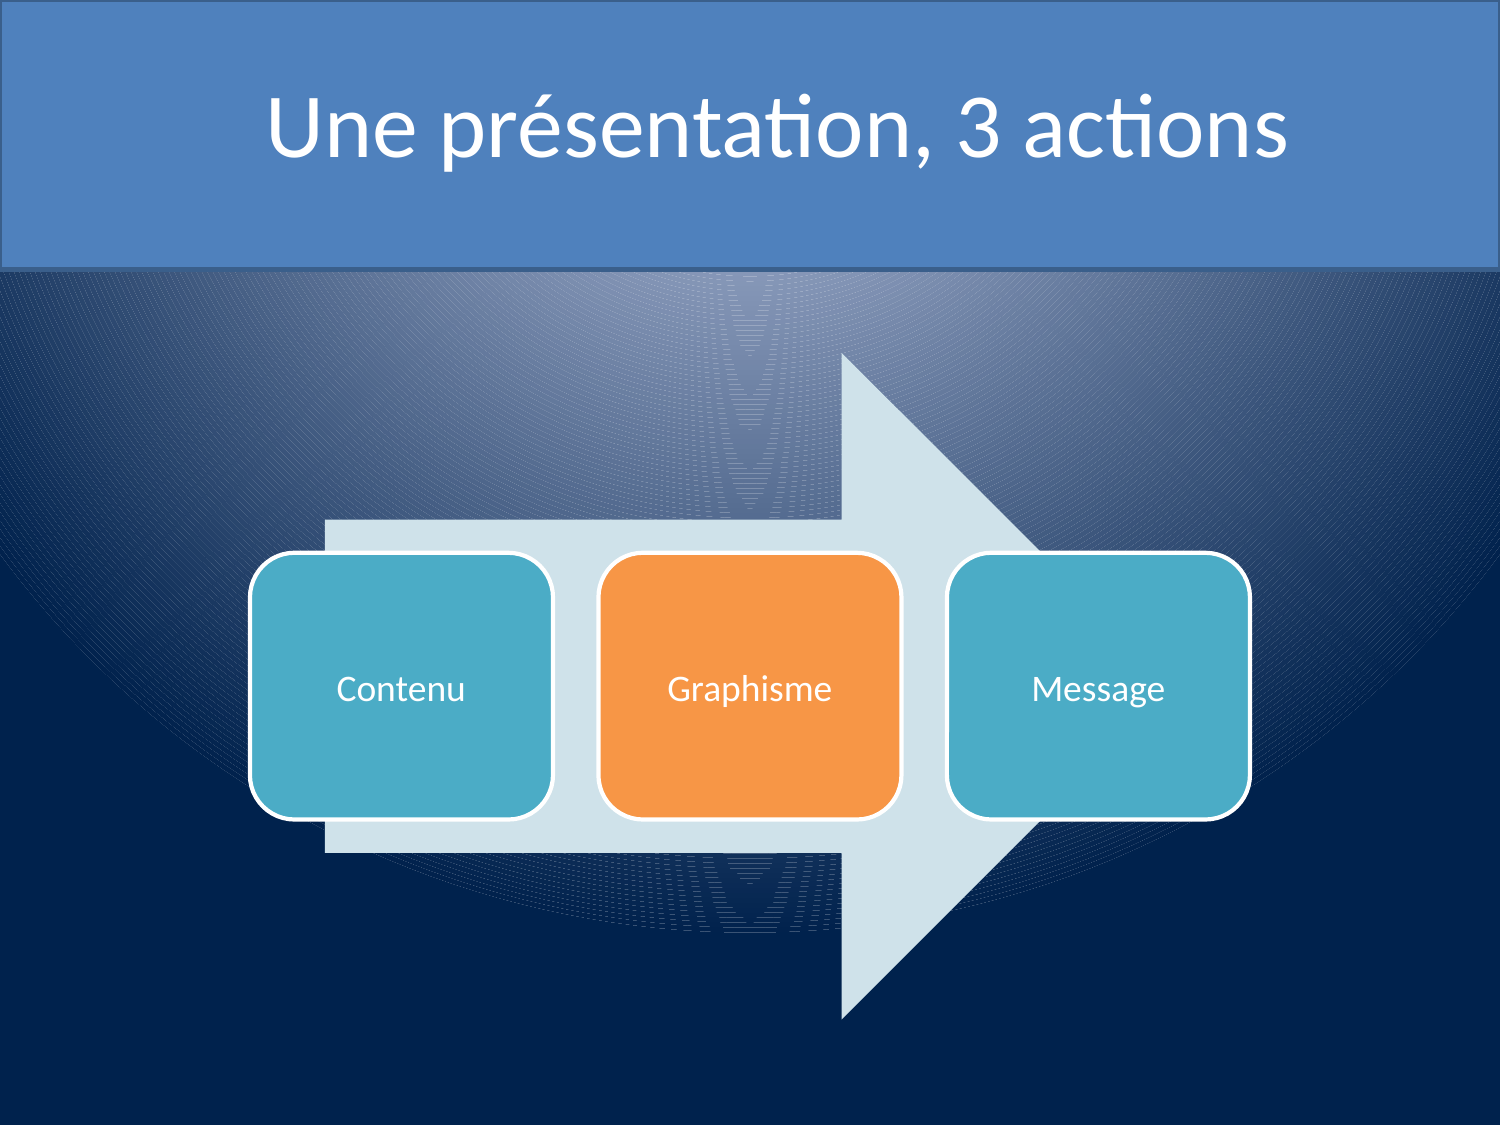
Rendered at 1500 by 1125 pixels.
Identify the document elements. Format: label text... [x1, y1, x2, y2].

title Une présentation, 3 actions [140, 0, 1416, 242]
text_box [249, 352, 1251, 1020]
text_box [0, 0, 1500, 272]
